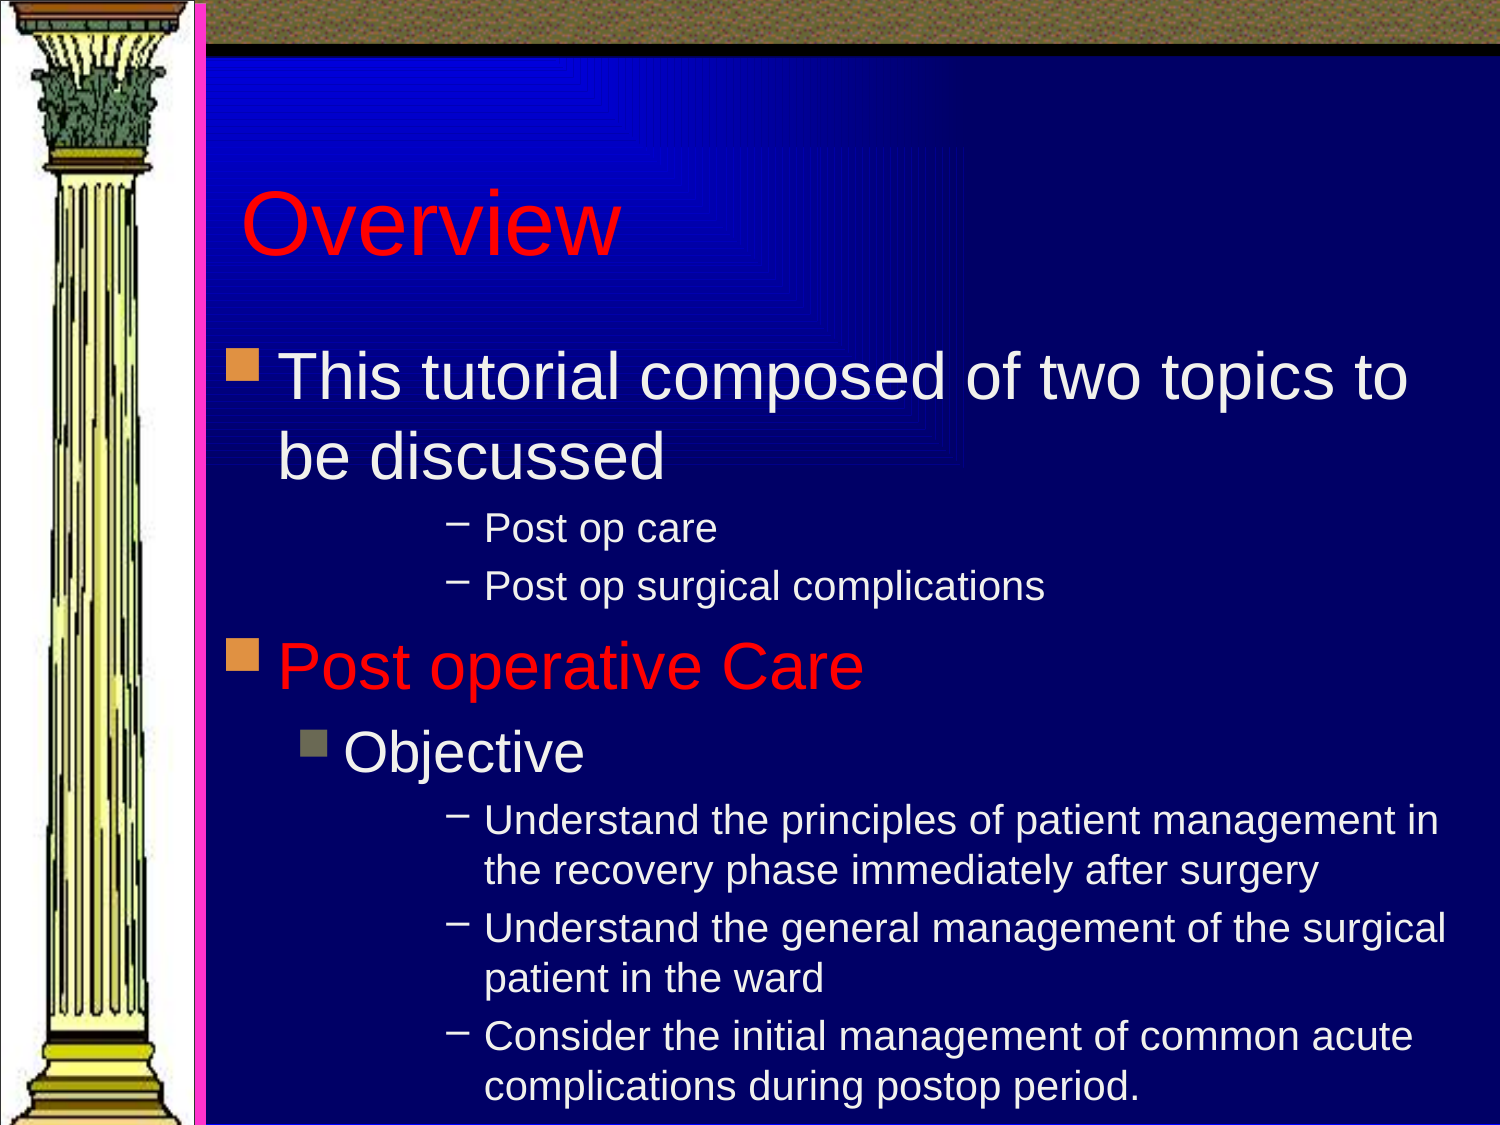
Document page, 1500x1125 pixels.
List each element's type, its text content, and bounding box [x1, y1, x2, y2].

picture [1, 1, 194, 1125]
picture [195, 0, 1500, 43]
list This tutorial composed of two topics to be discussed Post op care Post op surgical complications Post operative Care Objective Understand the principles of patient management in the recovery phase immediately after surgery Understand the general management of the surgical patient in the ward Consider the initial management of common acute complications during postop period. [206, 324, 1482, 1001]
title Overview [224, 125, 1500, 314]
